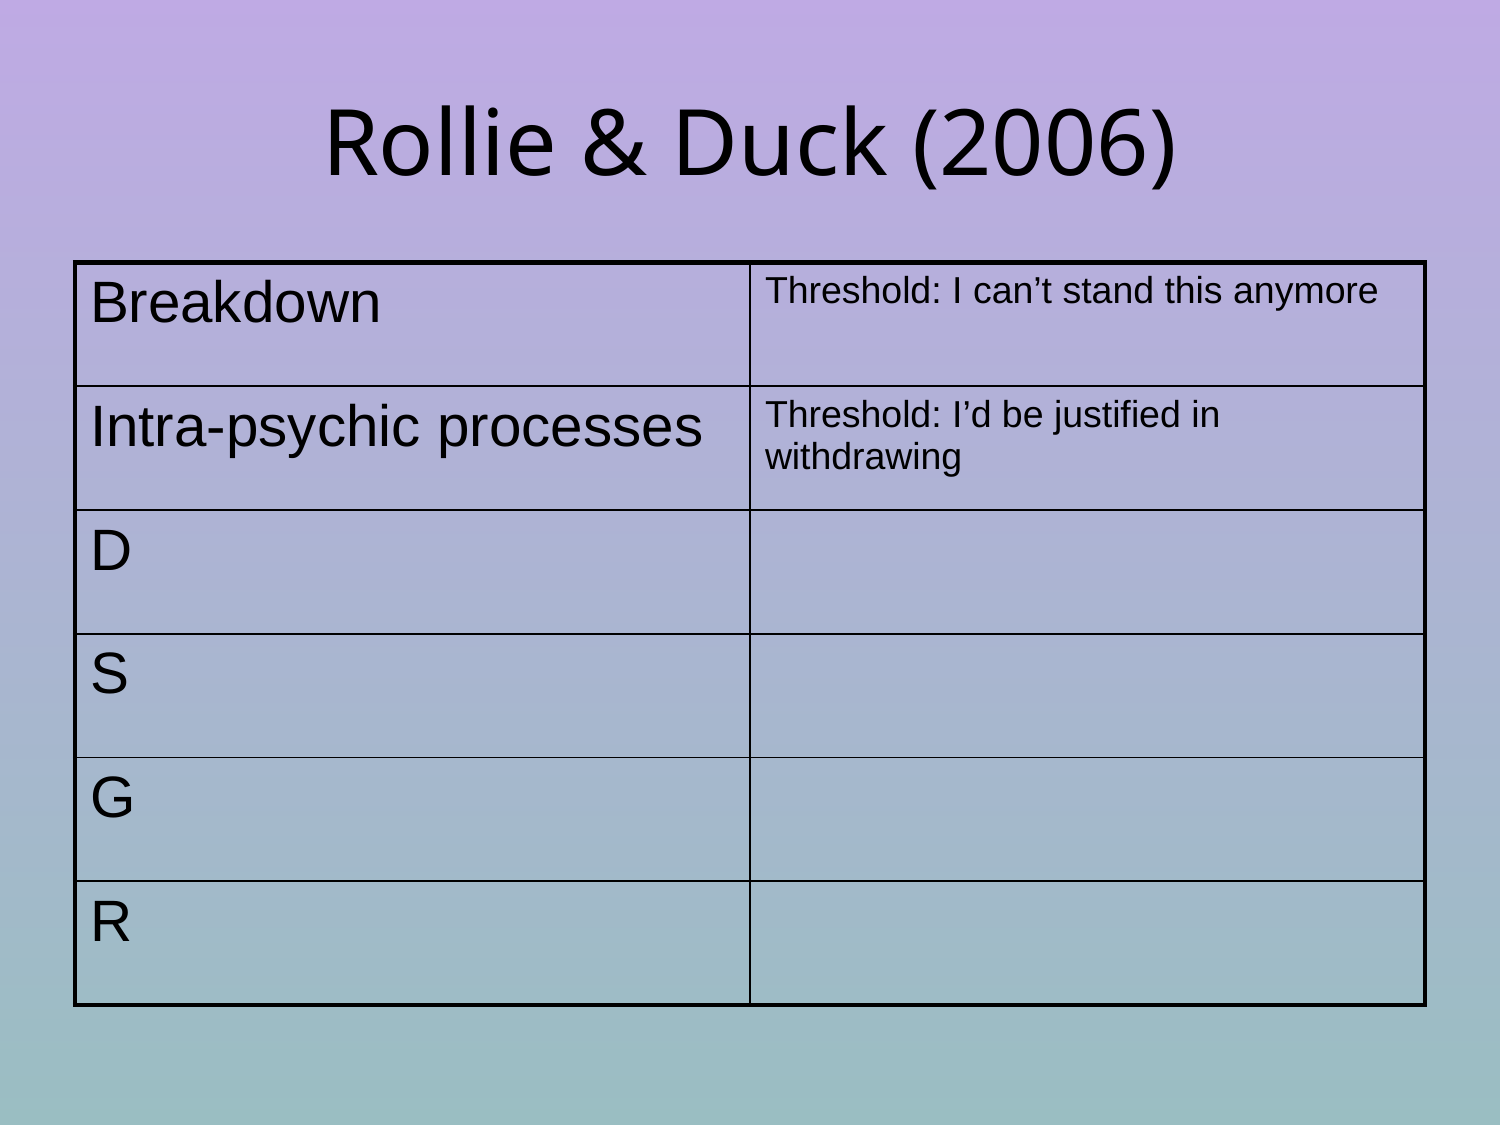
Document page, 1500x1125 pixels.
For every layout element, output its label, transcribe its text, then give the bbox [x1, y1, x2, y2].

table_cell R [77, 882, 749, 1003]
table_cell D [77, 511, 749, 633]
table_cell G [77, 758, 749, 880]
table_cell Threshold: I’d be justified in withdrawing [751, 387, 1423, 509]
table_cell S [77, 635, 749, 757]
table_cell [751, 635, 1423, 757]
title Rollie & Duck (2006) [74, 44, 1426, 233]
table_cell [751, 511, 1423, 633]
table_header Threshold: I can’t stand this anymore [751, 265, 1423, 385]
table_cell Intra-psychic processes [77, 387, 749, 509]
table_cell [751, 758, 1423, 880]
table_header Breakdown [77, 265, 749, 385]
table_cell [751, 882, 1423, 1003]
